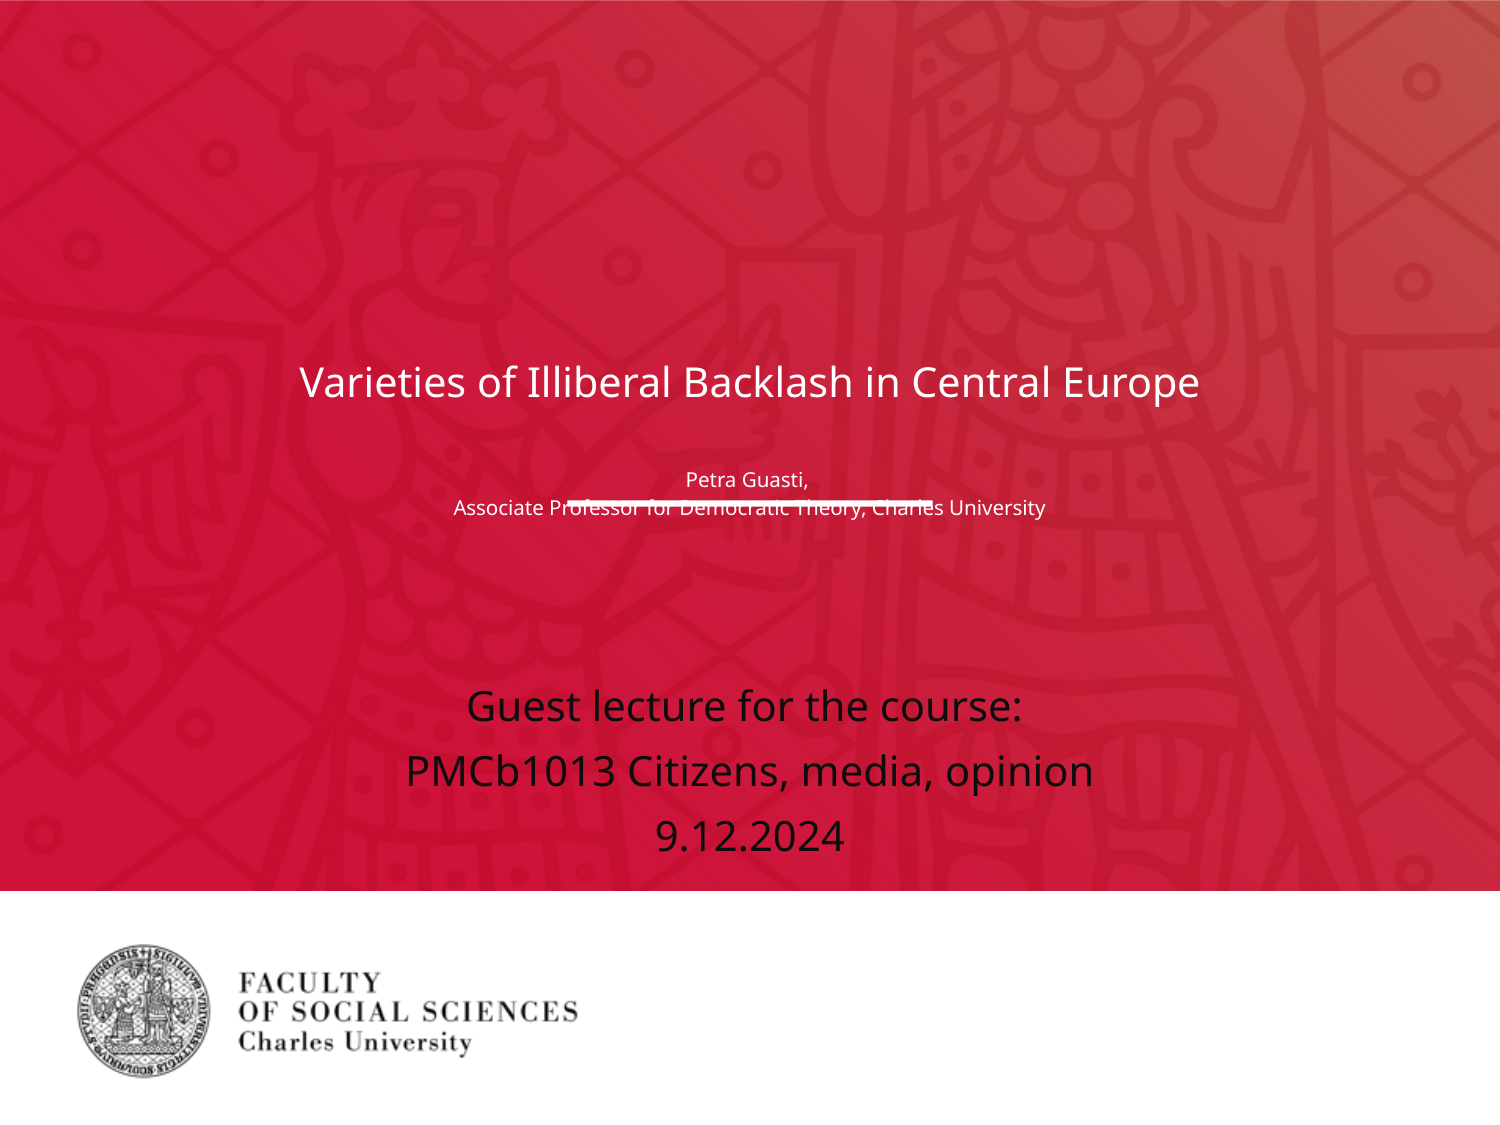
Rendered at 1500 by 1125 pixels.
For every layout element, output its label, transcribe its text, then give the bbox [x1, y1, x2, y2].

picture [76, 943, 579, 1080]
picture [0, 0, 1500, 891]
subtitle Guest lecture for the course: PMCb1013 Citizens, media, opinion 9.12.2024 [225, 668, 1275, 957]
title Varieties of Illiberal Backlash in Central Europe Petra Guasti, Associate Professor for Democratic Theory, Charles University [112, 345, 1388, 587]
